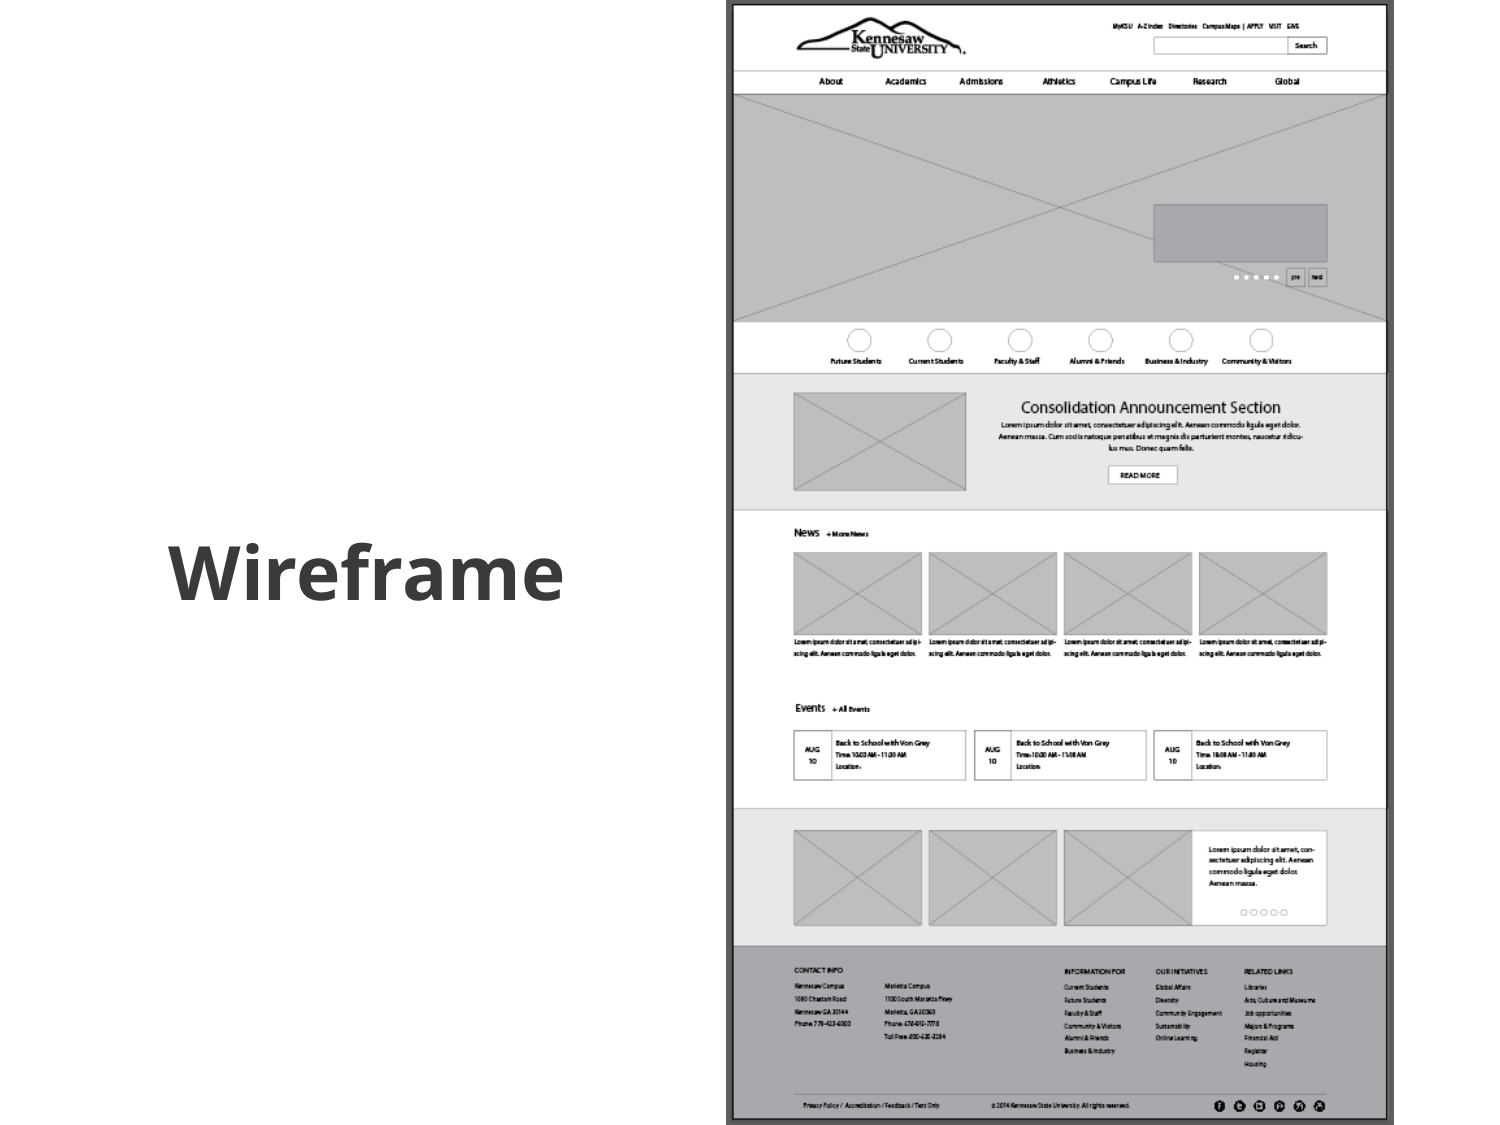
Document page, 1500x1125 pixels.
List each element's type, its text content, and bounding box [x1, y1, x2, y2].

picture [726, 0, 1394, 1125]
text_box Wireframe [51, 518, 683, 623]
